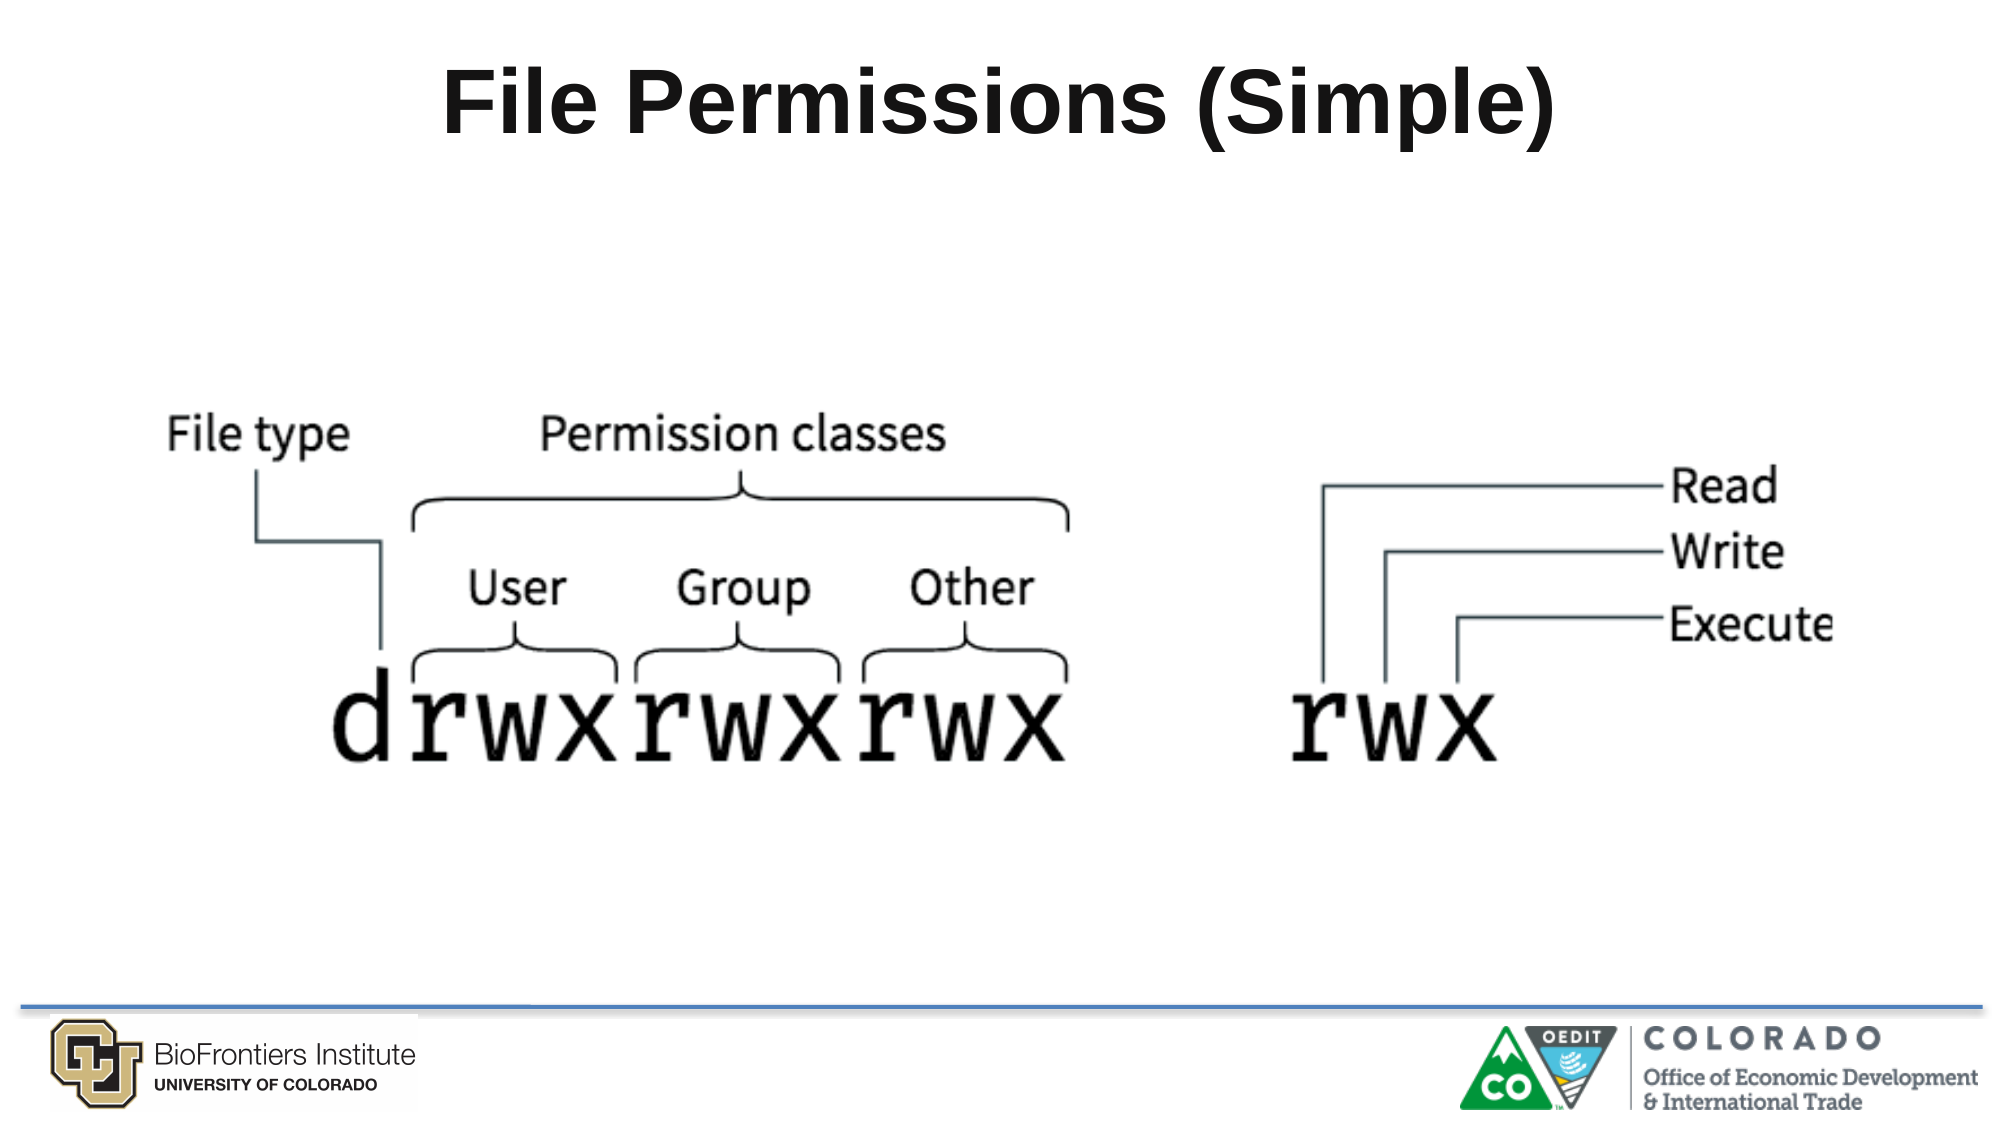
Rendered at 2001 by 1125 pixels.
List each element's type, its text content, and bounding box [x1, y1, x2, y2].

picture [1460, 1026, 1978, 1110]
text_box File Permissions (Simple) [99, 25, 1900, 169]
picture [50, 1014, 418, 1112]
picture [147, 327, 1840, 798]
